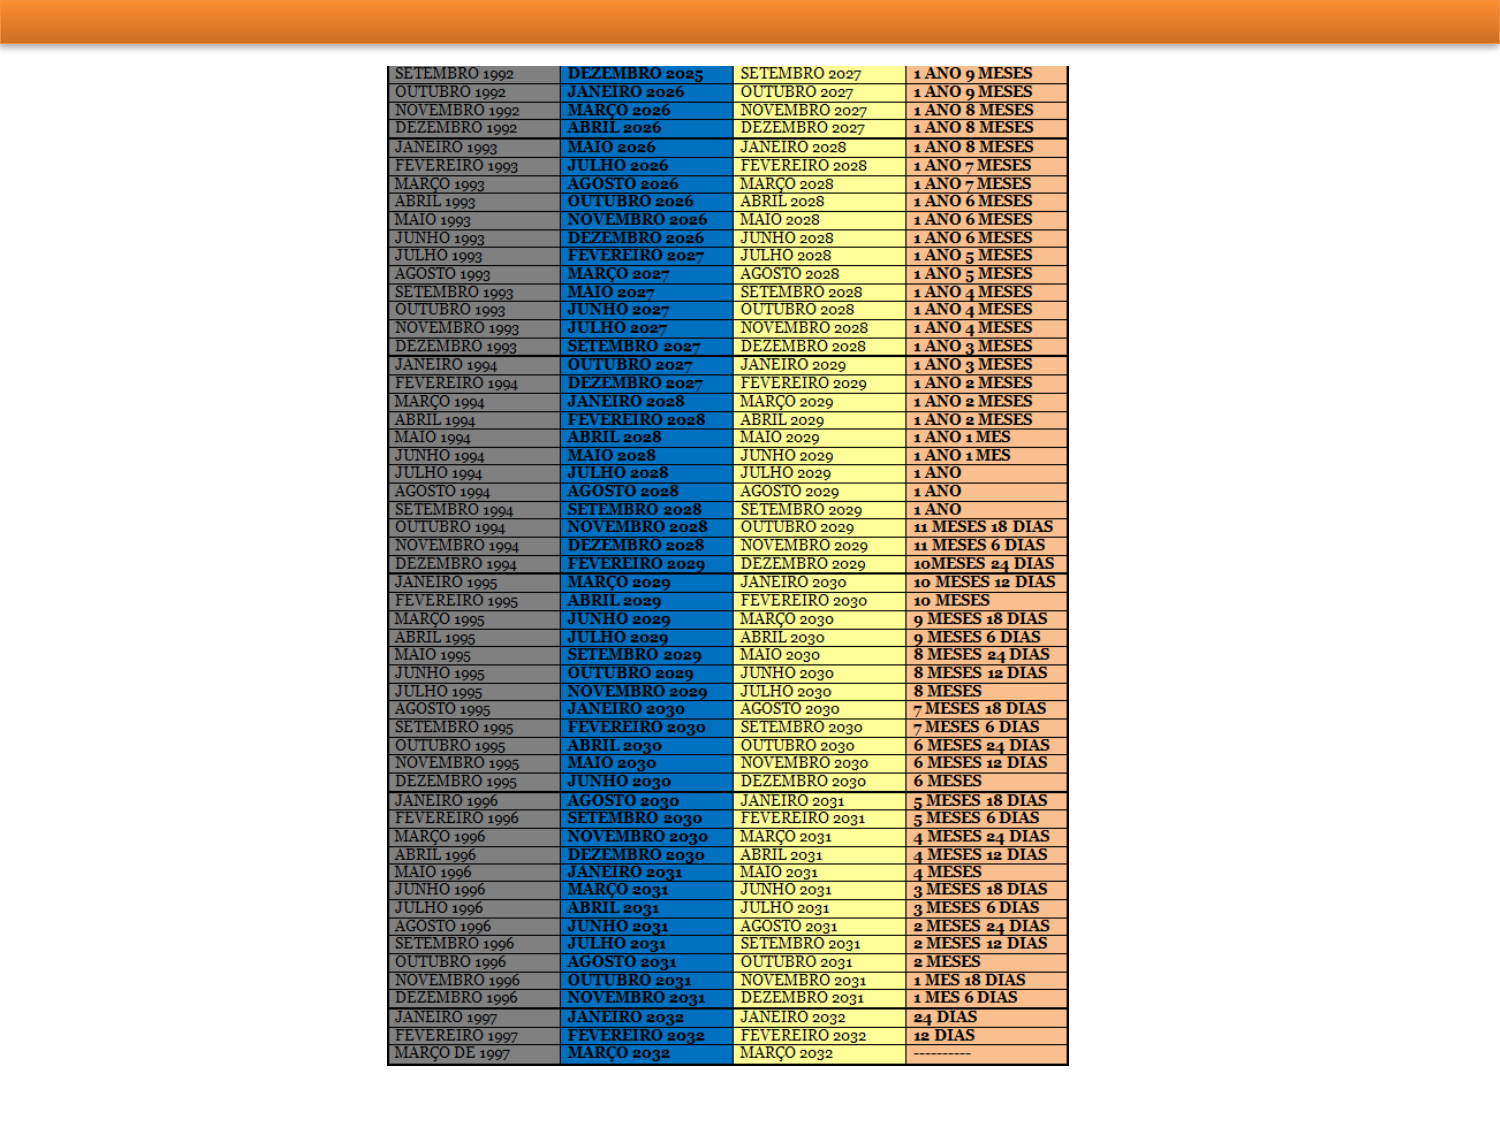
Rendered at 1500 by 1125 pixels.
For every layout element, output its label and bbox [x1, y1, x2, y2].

picture [387, 66, 1069, 1067]
text_box [0, 0, 1500, 44]
